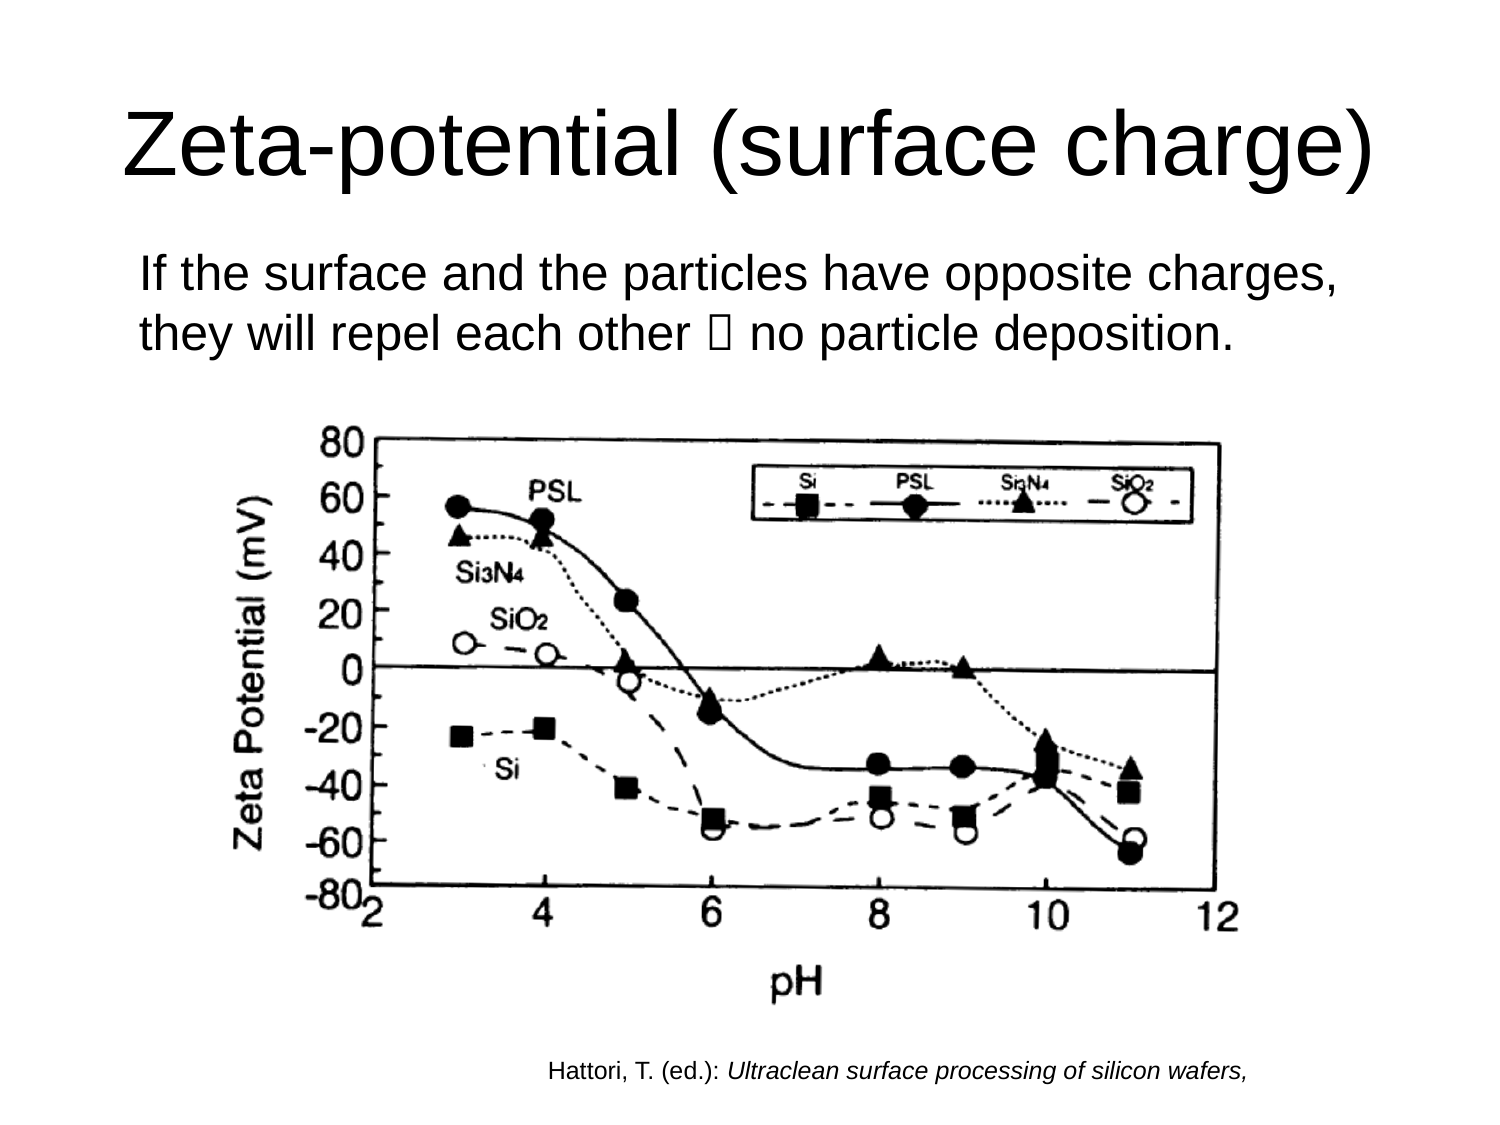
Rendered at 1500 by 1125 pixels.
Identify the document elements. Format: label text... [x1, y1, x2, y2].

text_box If the surface and the particles have opposite charges, they will repel each other  no particle deposition. [123, 232, 1447, 368]
text_box Hattori, T. (ed.): Ultraclean surface processing of silicon wafers, [533, 1046, 1447, 1092]
title Zeta-potential (surface charge) [75, 45, 1425, 233]
picture [161, 386, 1277, 1053]
